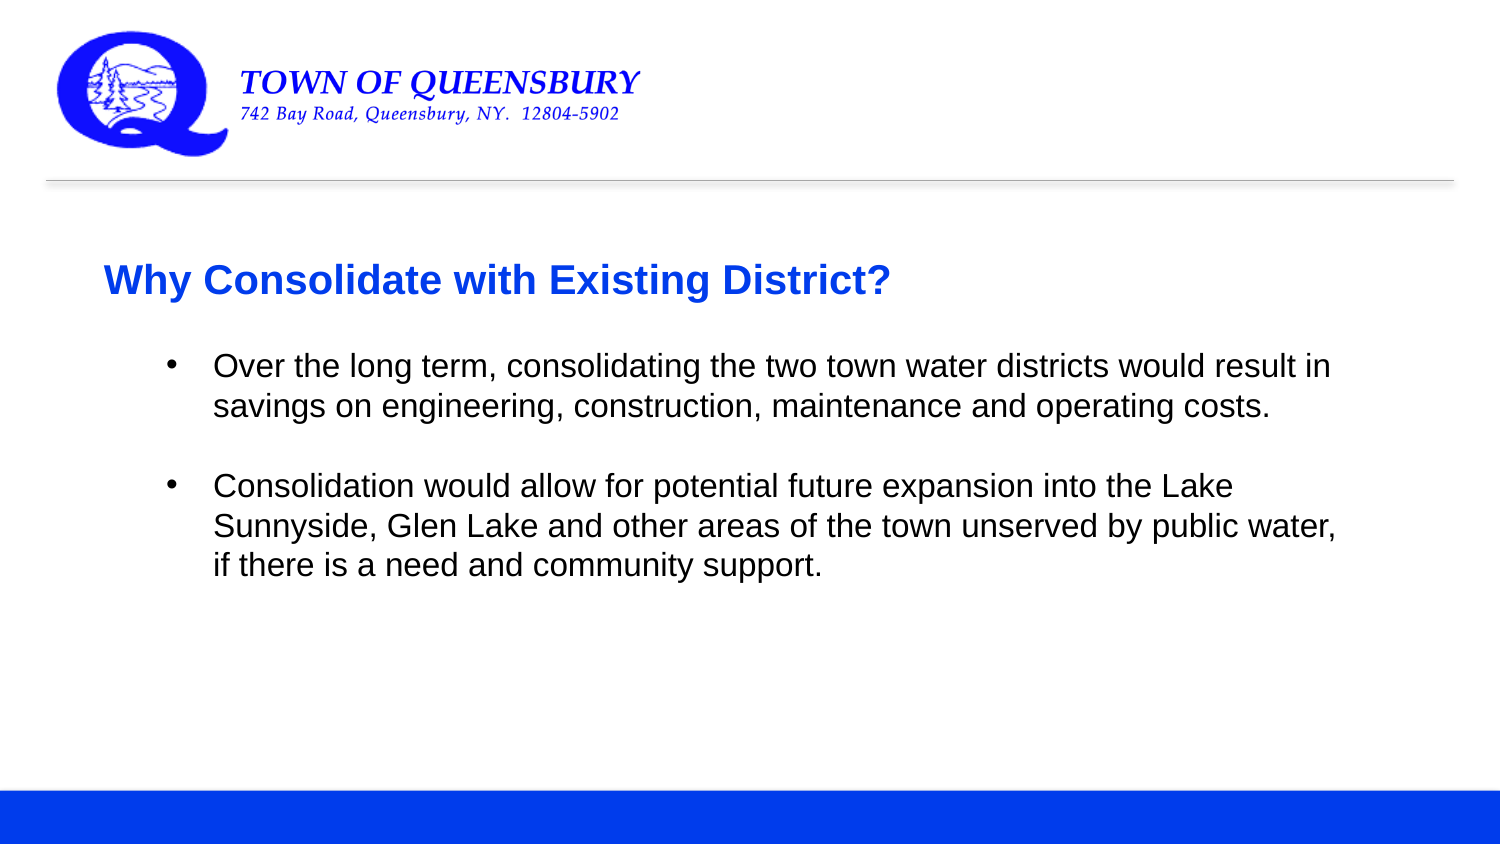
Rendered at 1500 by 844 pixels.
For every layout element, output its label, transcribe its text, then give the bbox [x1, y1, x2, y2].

picture [53, 24, 851, 164]
text_box Why Consolidate with Existing District? [88, 245, 1271, 310]
text_box Over the long term, consolidating the two town water districts would result in savings on engineering, construction, maintenance and operating costs. Consolidation would allow for potential future expansion into the Lake Sunnyside, Glen Lake and other areas of the town unserved by public water, if there is a need and community support. [151, 336, 1418, 636]
